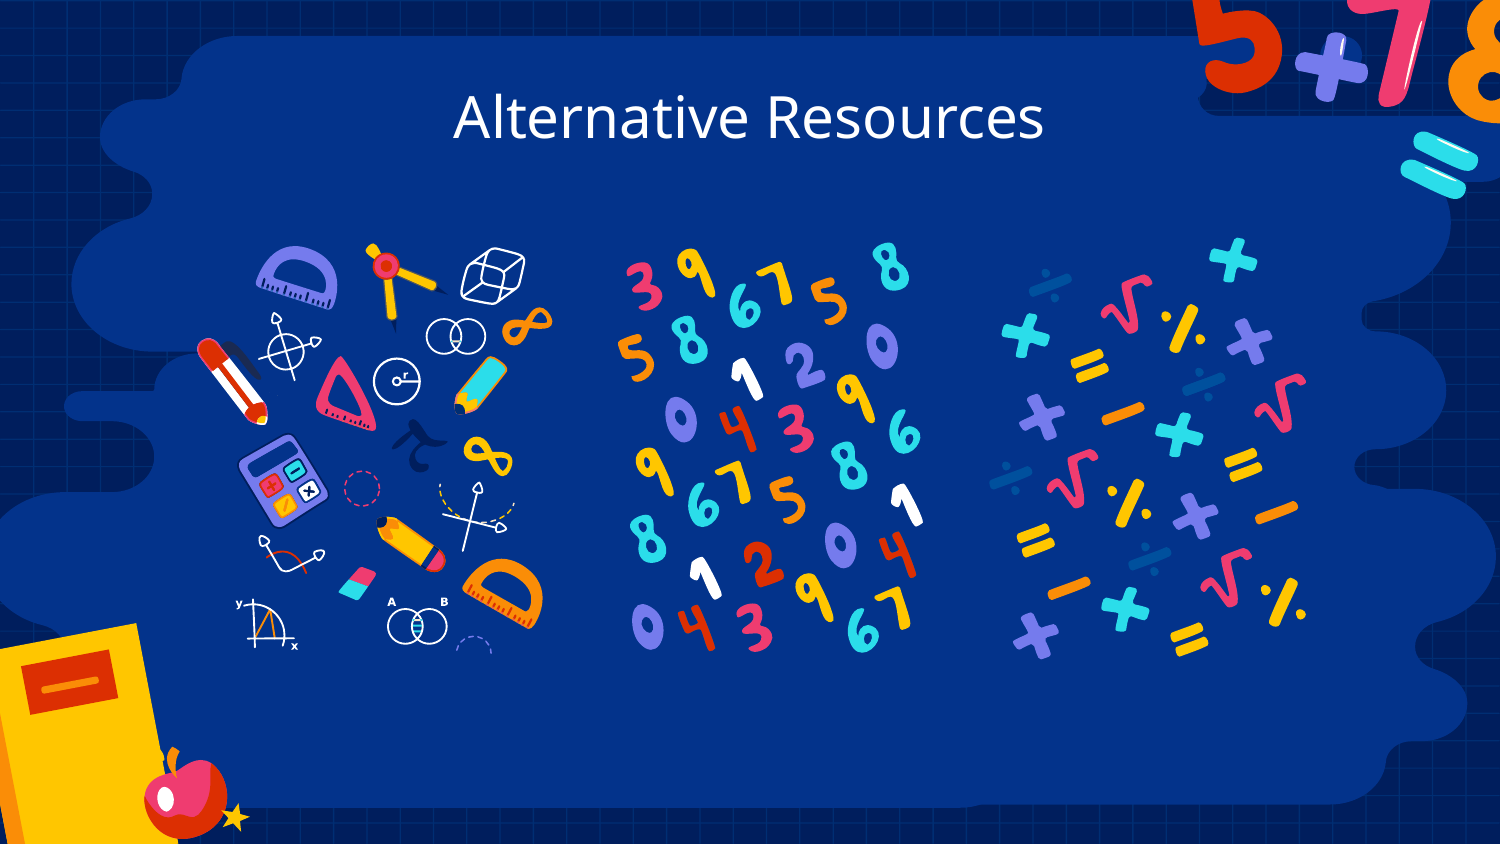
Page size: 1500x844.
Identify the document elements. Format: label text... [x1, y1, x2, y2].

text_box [988, 237, 1309, 660]
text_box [191, 243, 558, 654]
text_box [617, 242, 930, 654]
title Alternative Resources [116, 88, 1383, 142]
